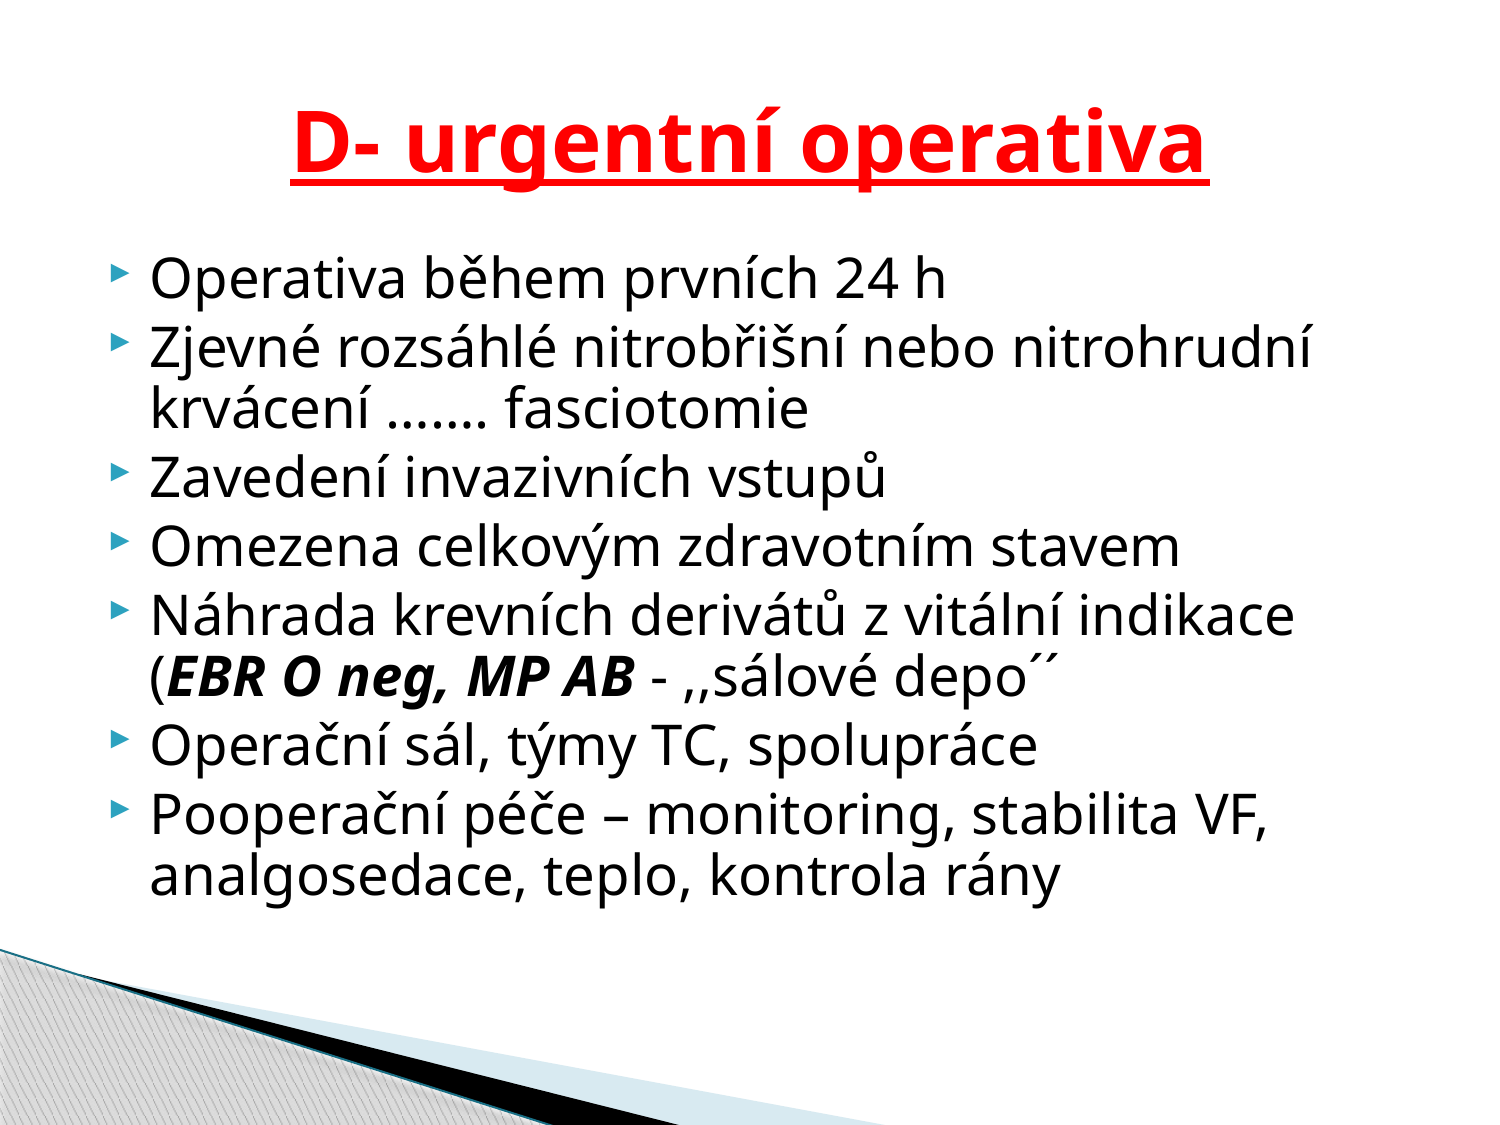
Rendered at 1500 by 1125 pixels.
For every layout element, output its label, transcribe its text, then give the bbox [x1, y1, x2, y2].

title D- urgentní operativa [75, 45, 1425, 233]
list Operativa během prvních 24 h Zjevné rozsáhlé nitrobřišní nebo nitrohrudní krvácení ……. fasciotomie Zavedení invazivních vstupů Omezena celkovým zdravotním stavem Náhrada krevních derivátů z vitální indikace (EBR O neg, MP AB - ,,sálové depo´´ Operační sál, týmy TC, spolupráce Pooperační péče – monitoring, stabilita VF, analgosedace, teplo, kontrola rány [75, 243, 1425, 986]
